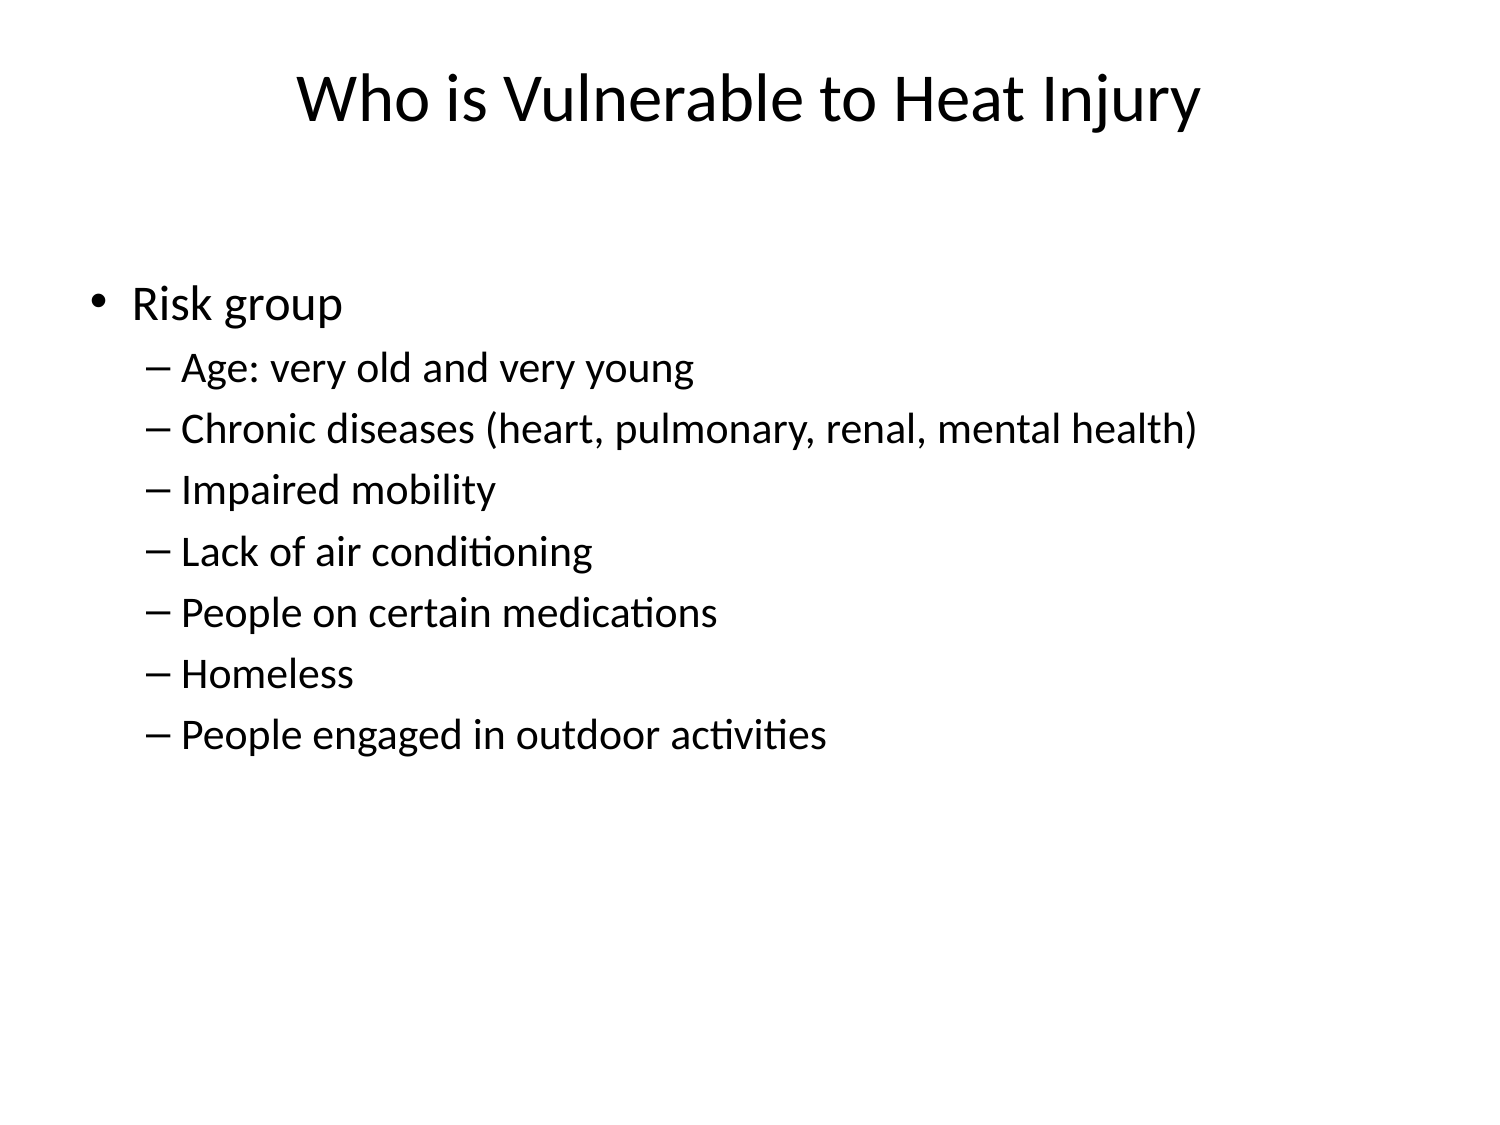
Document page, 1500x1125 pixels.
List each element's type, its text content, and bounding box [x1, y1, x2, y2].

title Who is Vulnerable to Heat Injury [75, 45, 1425, 233]
list Risk group Age: very old and very young Chronic diseases (heart, pulmonary, renal, mental health) Impaired mobility Lack of air conditioning People on certain medications Homeless People engaged in outdoor activities [75, 262, 1425, 1005]
